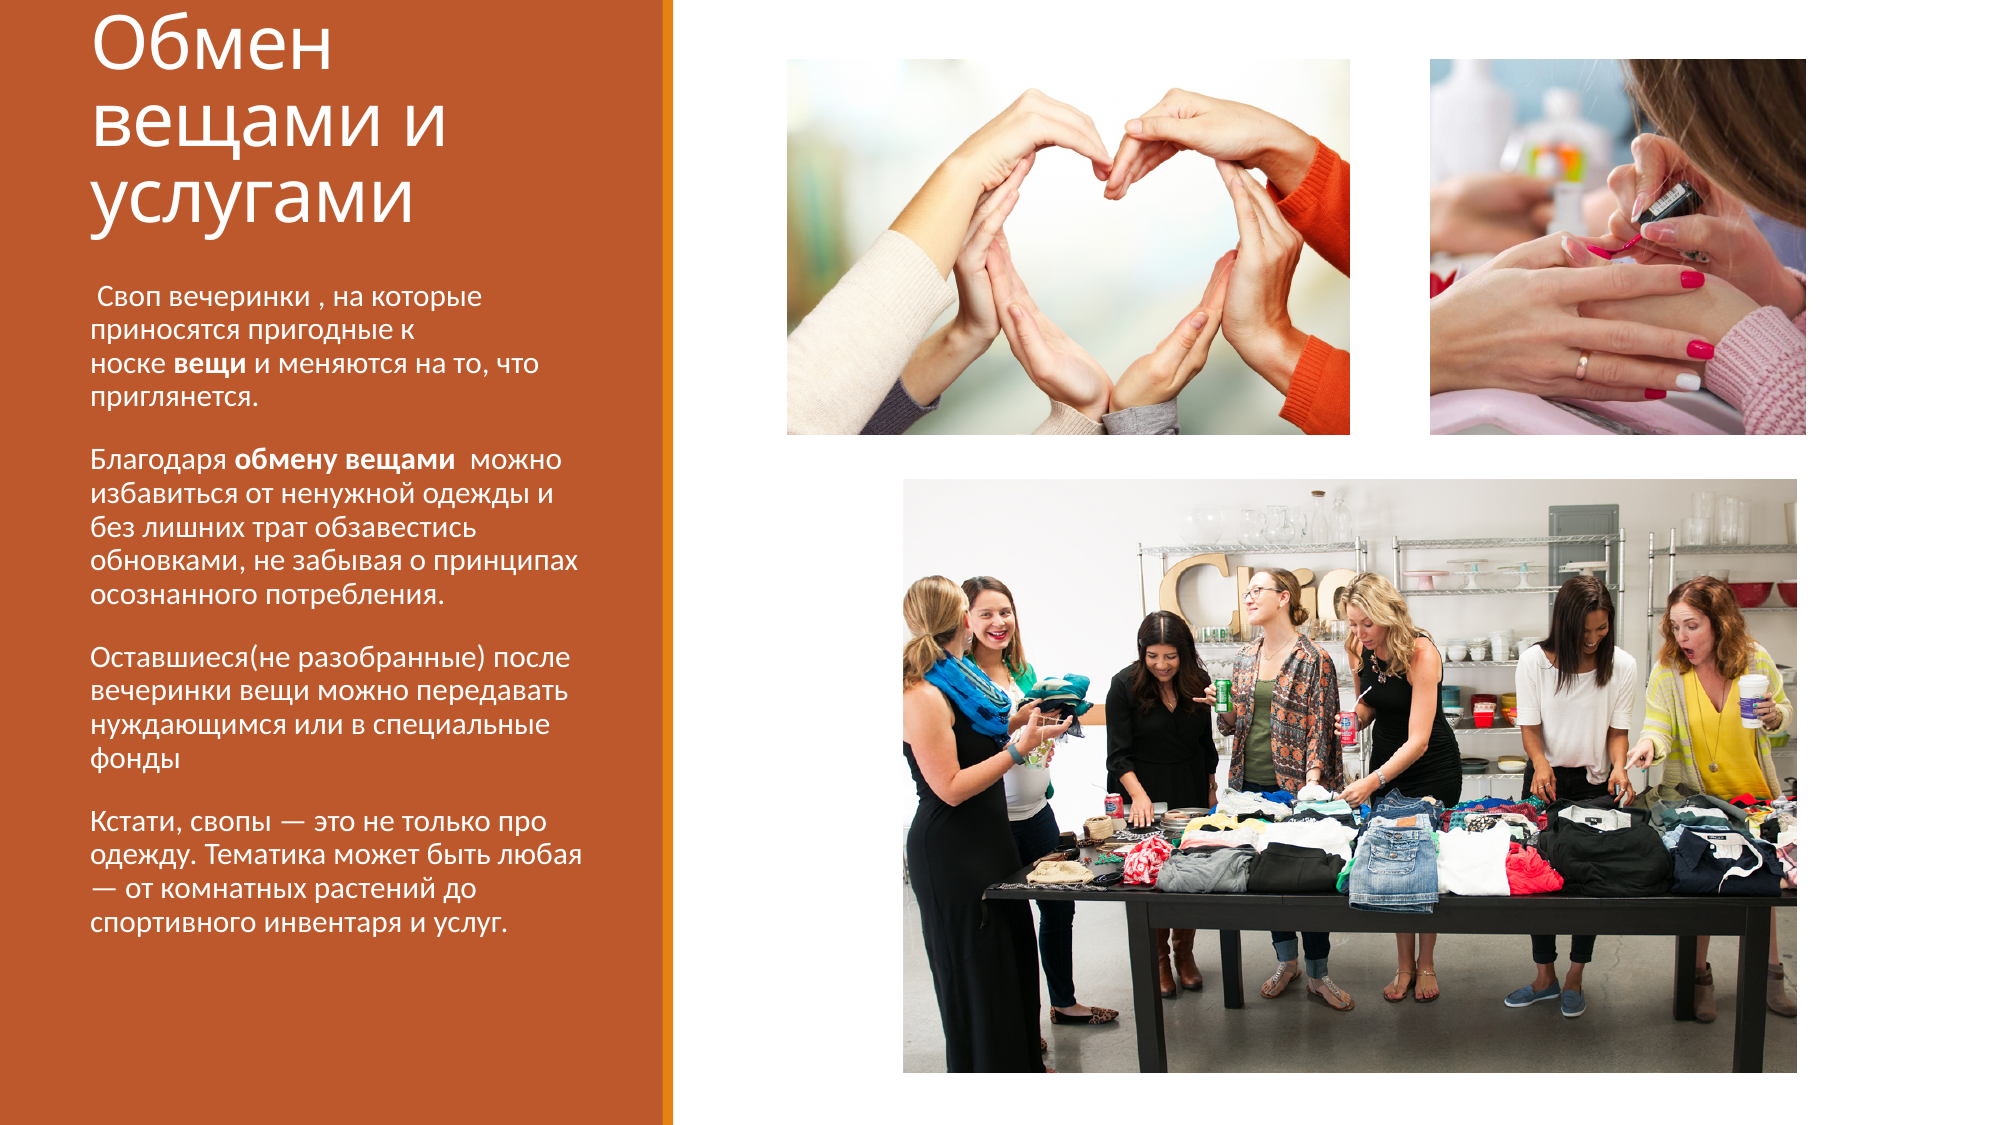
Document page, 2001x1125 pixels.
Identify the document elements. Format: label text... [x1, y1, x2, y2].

title Обмен вещами и услугами [75, 59, 600, 246]
list Своп вечеринки , на которые приносятся пригодные к носке вещи и меняются на то, что приглянется. Благодаря обмену вещами можно избавиться от ненужной одежды и без лишних трат обзавестись обновками, не забывая о принципах осознанного потребления. Оставшиеся(не разобранные) после вечеринки вещи можно передавать нуждающимся или в специальные фонды Кстати, свопы — это не только про одежду. Тематика может быть любая — от комнатных растений до спортивного инвентаря и услуг. [75, 271, 600, 1035]
picture [1429, 58, 1806, 435]
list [786, 58, 1351, 435]
picture [902, 479, 1798, 1073]
